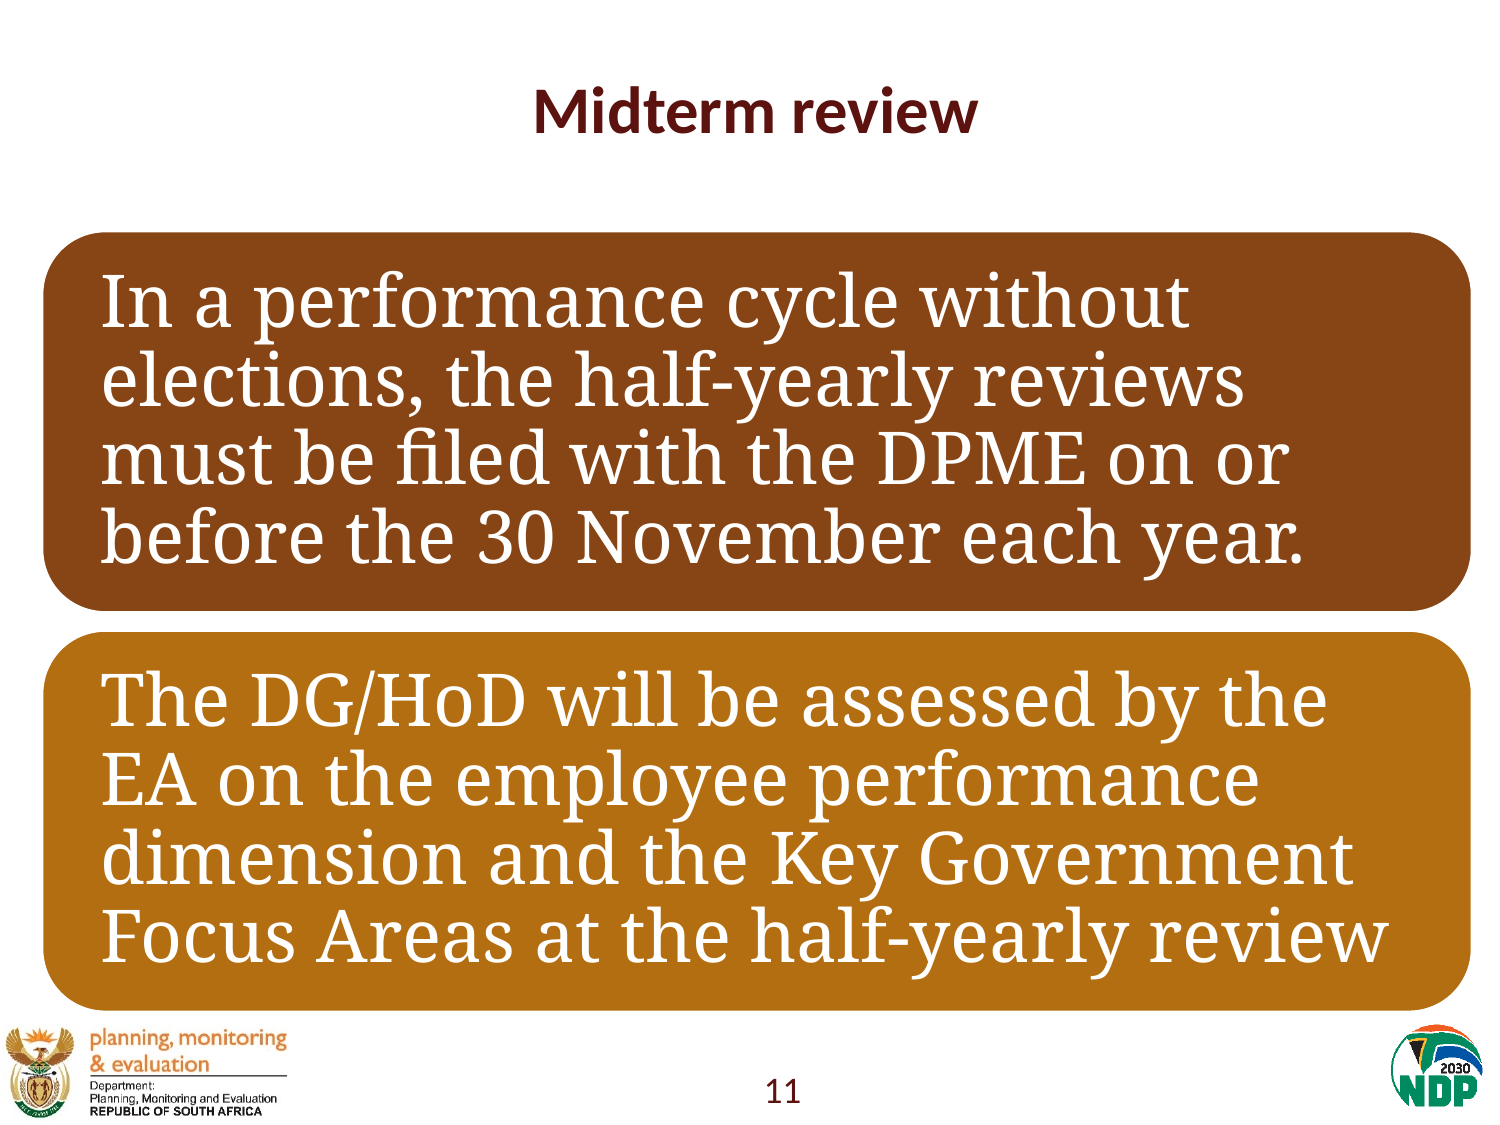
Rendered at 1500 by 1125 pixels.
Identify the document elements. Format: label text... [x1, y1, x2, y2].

slide_number 11 [726, 1055, 839, 1122]
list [41, 219, 1474, 1024]
title Midterm review [41, 29, 1471, 184]
picture [2, 1023, 292, 1122]
picture [1387, 1018, 1491, 1122]
